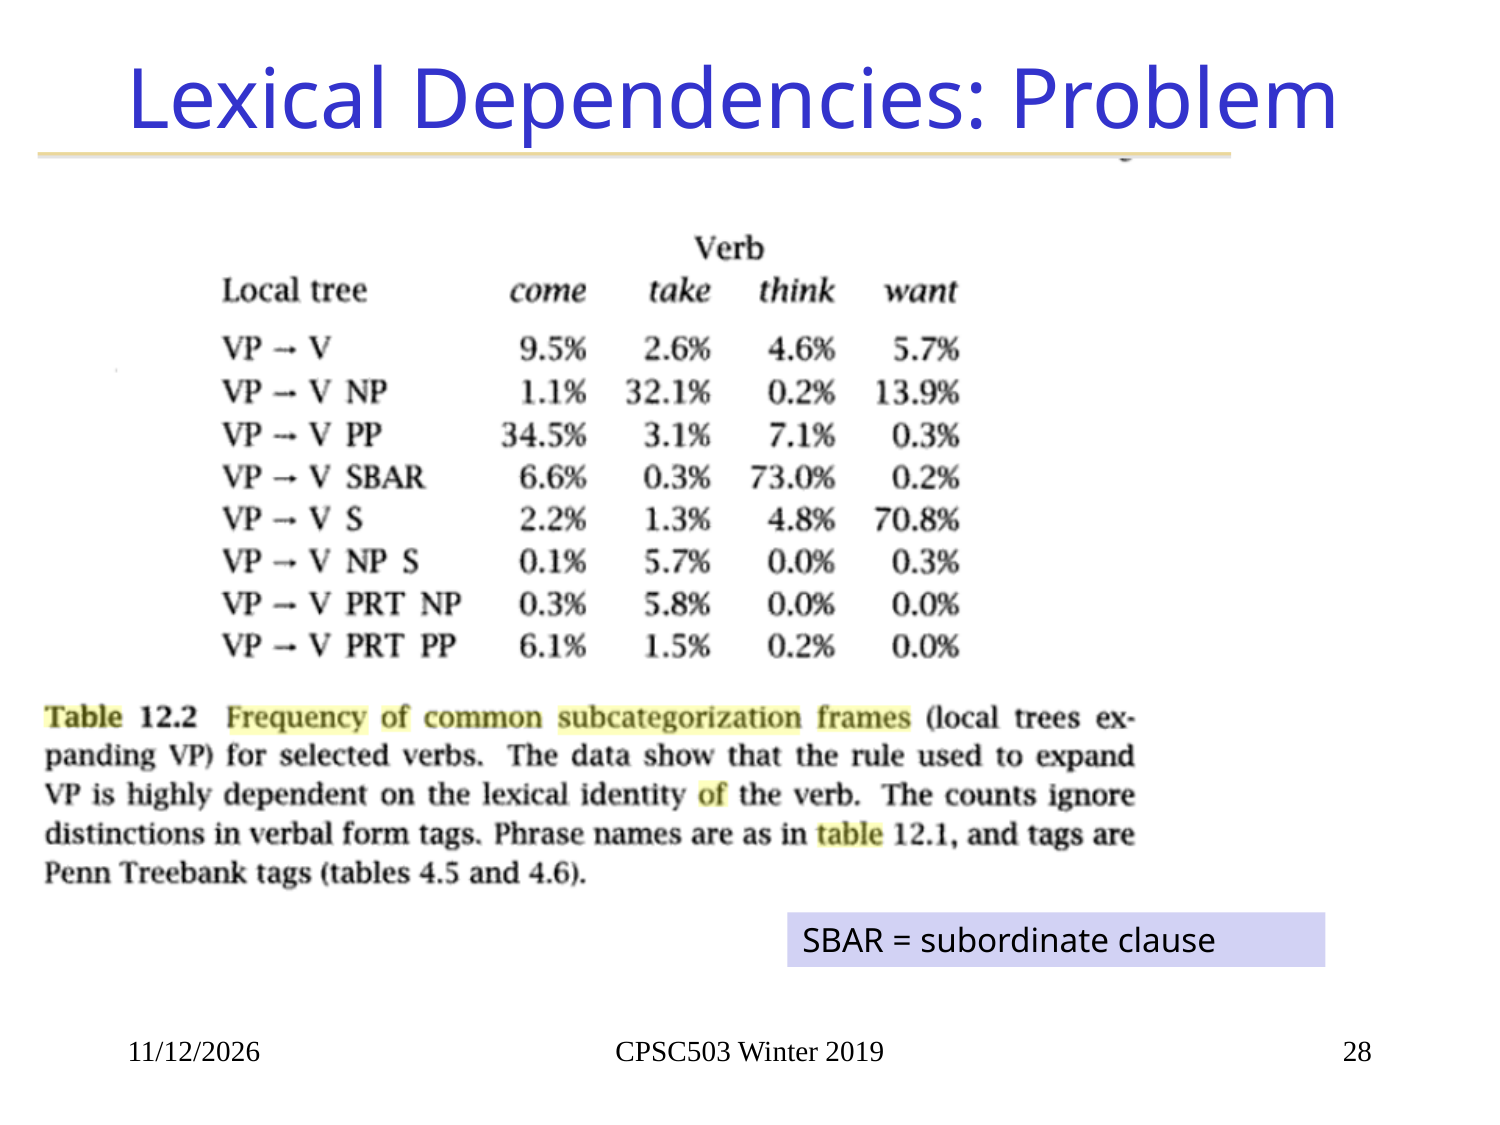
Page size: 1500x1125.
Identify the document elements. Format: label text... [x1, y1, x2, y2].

picture [37, 152, 1232, 941]
footer CPSC503 Winter 2019 [512, 1024, 988, 1101]
slide_number 28 [1074, 1024, 1388, 1101]
text_box Lexical Dependencies: Problem [111, 37, 1357, 153]
text_box SBAR = subordinate clause [787, 912, 1326, 967]
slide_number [112, 1024, 426, 1101]
